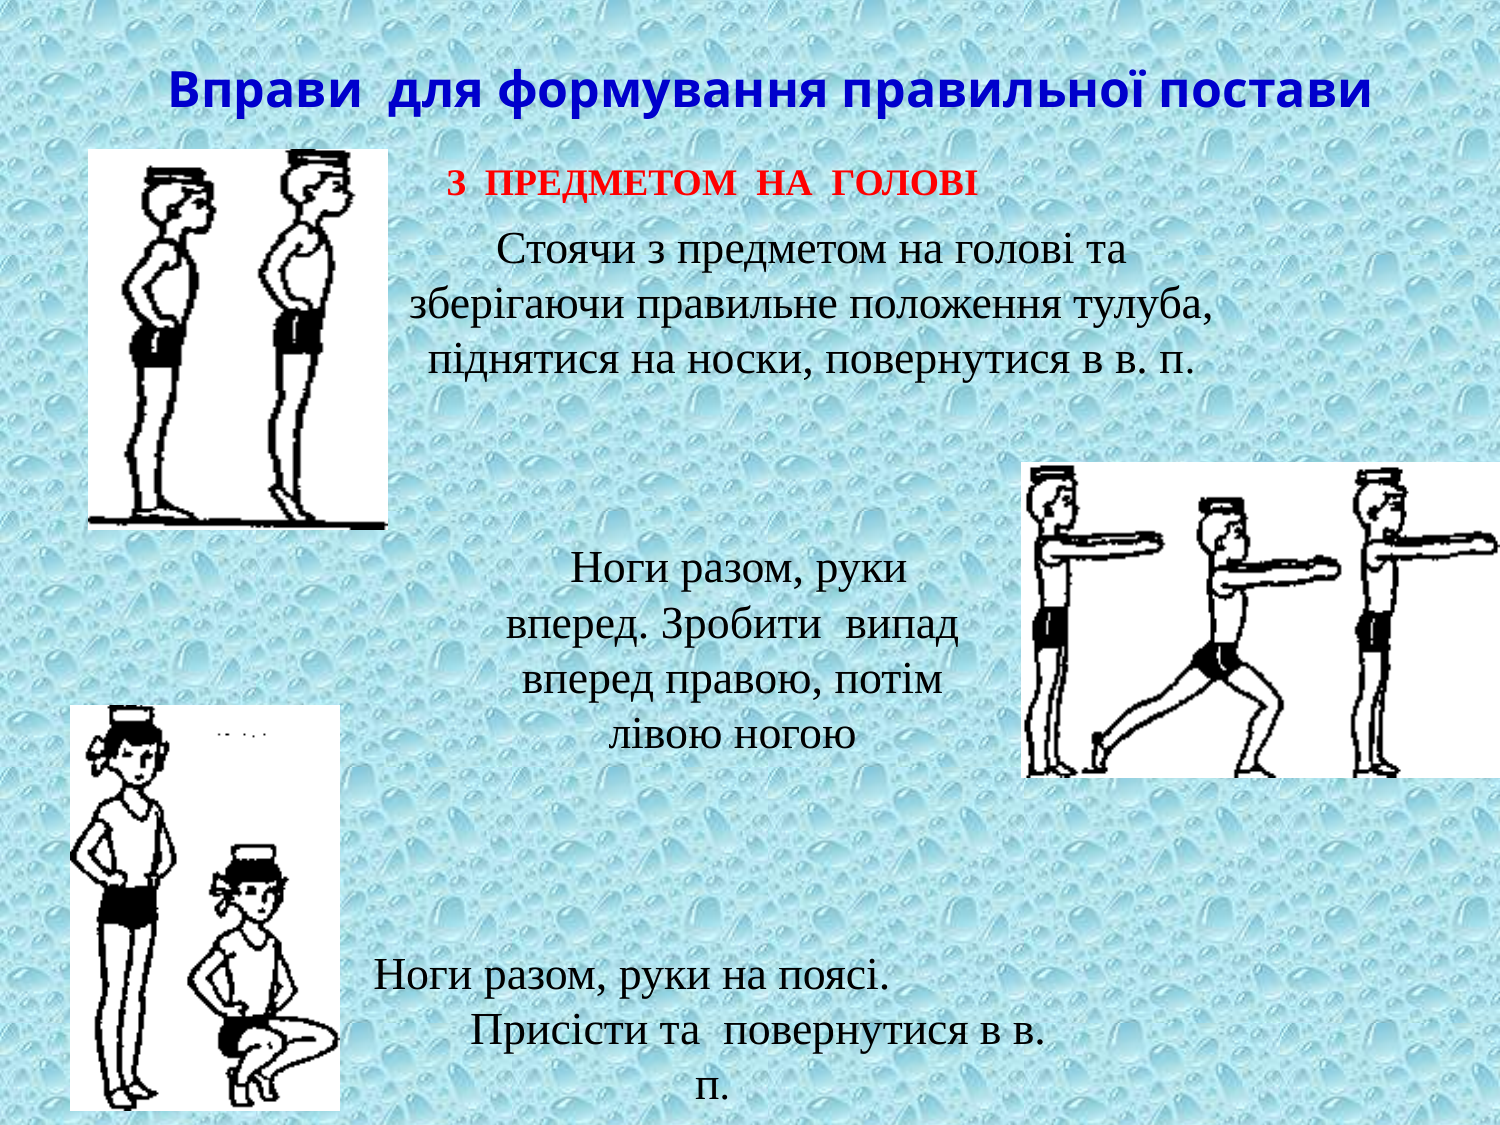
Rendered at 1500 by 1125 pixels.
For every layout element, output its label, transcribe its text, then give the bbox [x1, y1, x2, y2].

text_box З ПРЕДМЕТОМ НА ГОЛОВІ [388, 149, 1038, 210]
text_box Ноги разом, руки вперед. Зробити випад вперед правою, потім лівою ногою [490, 525, 975, 766]
picture [0, 0, 1500, 1125]
text_box Стоячи з предметом на голові та зберігаючи правильне положення тулуба, піднятися на носки, повернутися в в. п. [392, 210, 1235, 391]
text_box Вправи для формування правильної постави [41, 12, 1500, 125]
text_box Ноги разом, руки на поясі. Присісти та повернутися в в. п. [356, 935, 1069, 1117]
